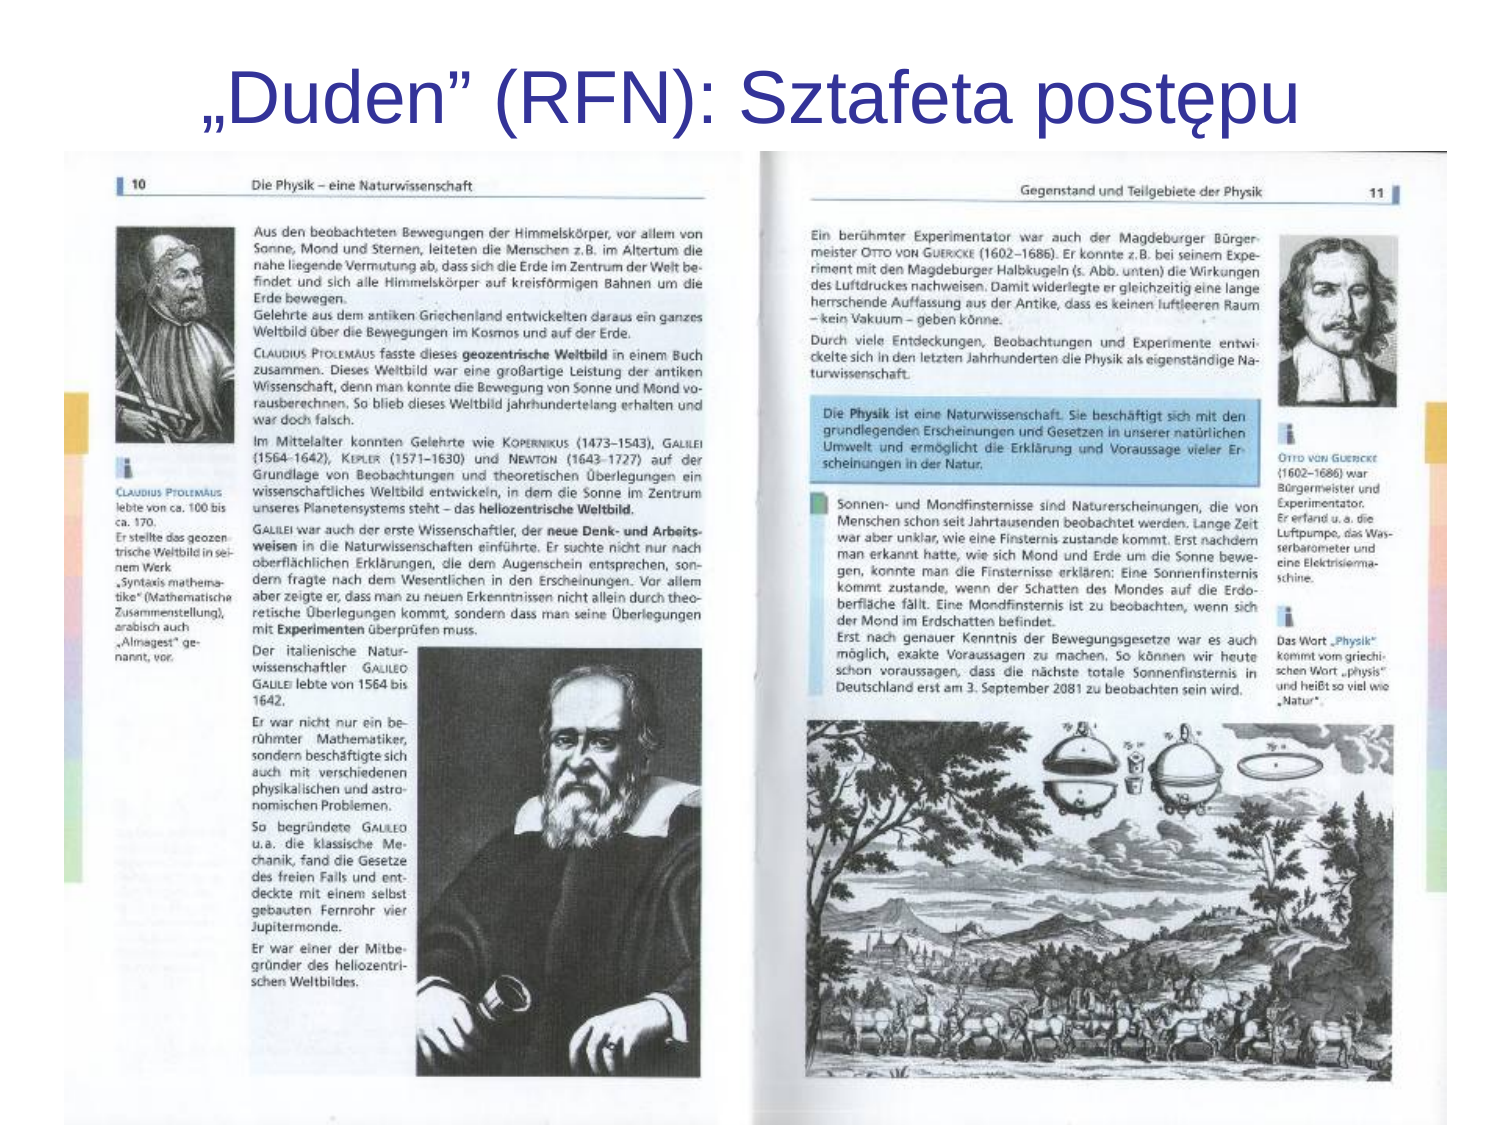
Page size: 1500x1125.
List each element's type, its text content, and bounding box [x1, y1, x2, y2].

title „Duden” (RFN): Sztafeta postępu [76, 0, 1427, 151]
picture [64, 151, 1447, 1125]
